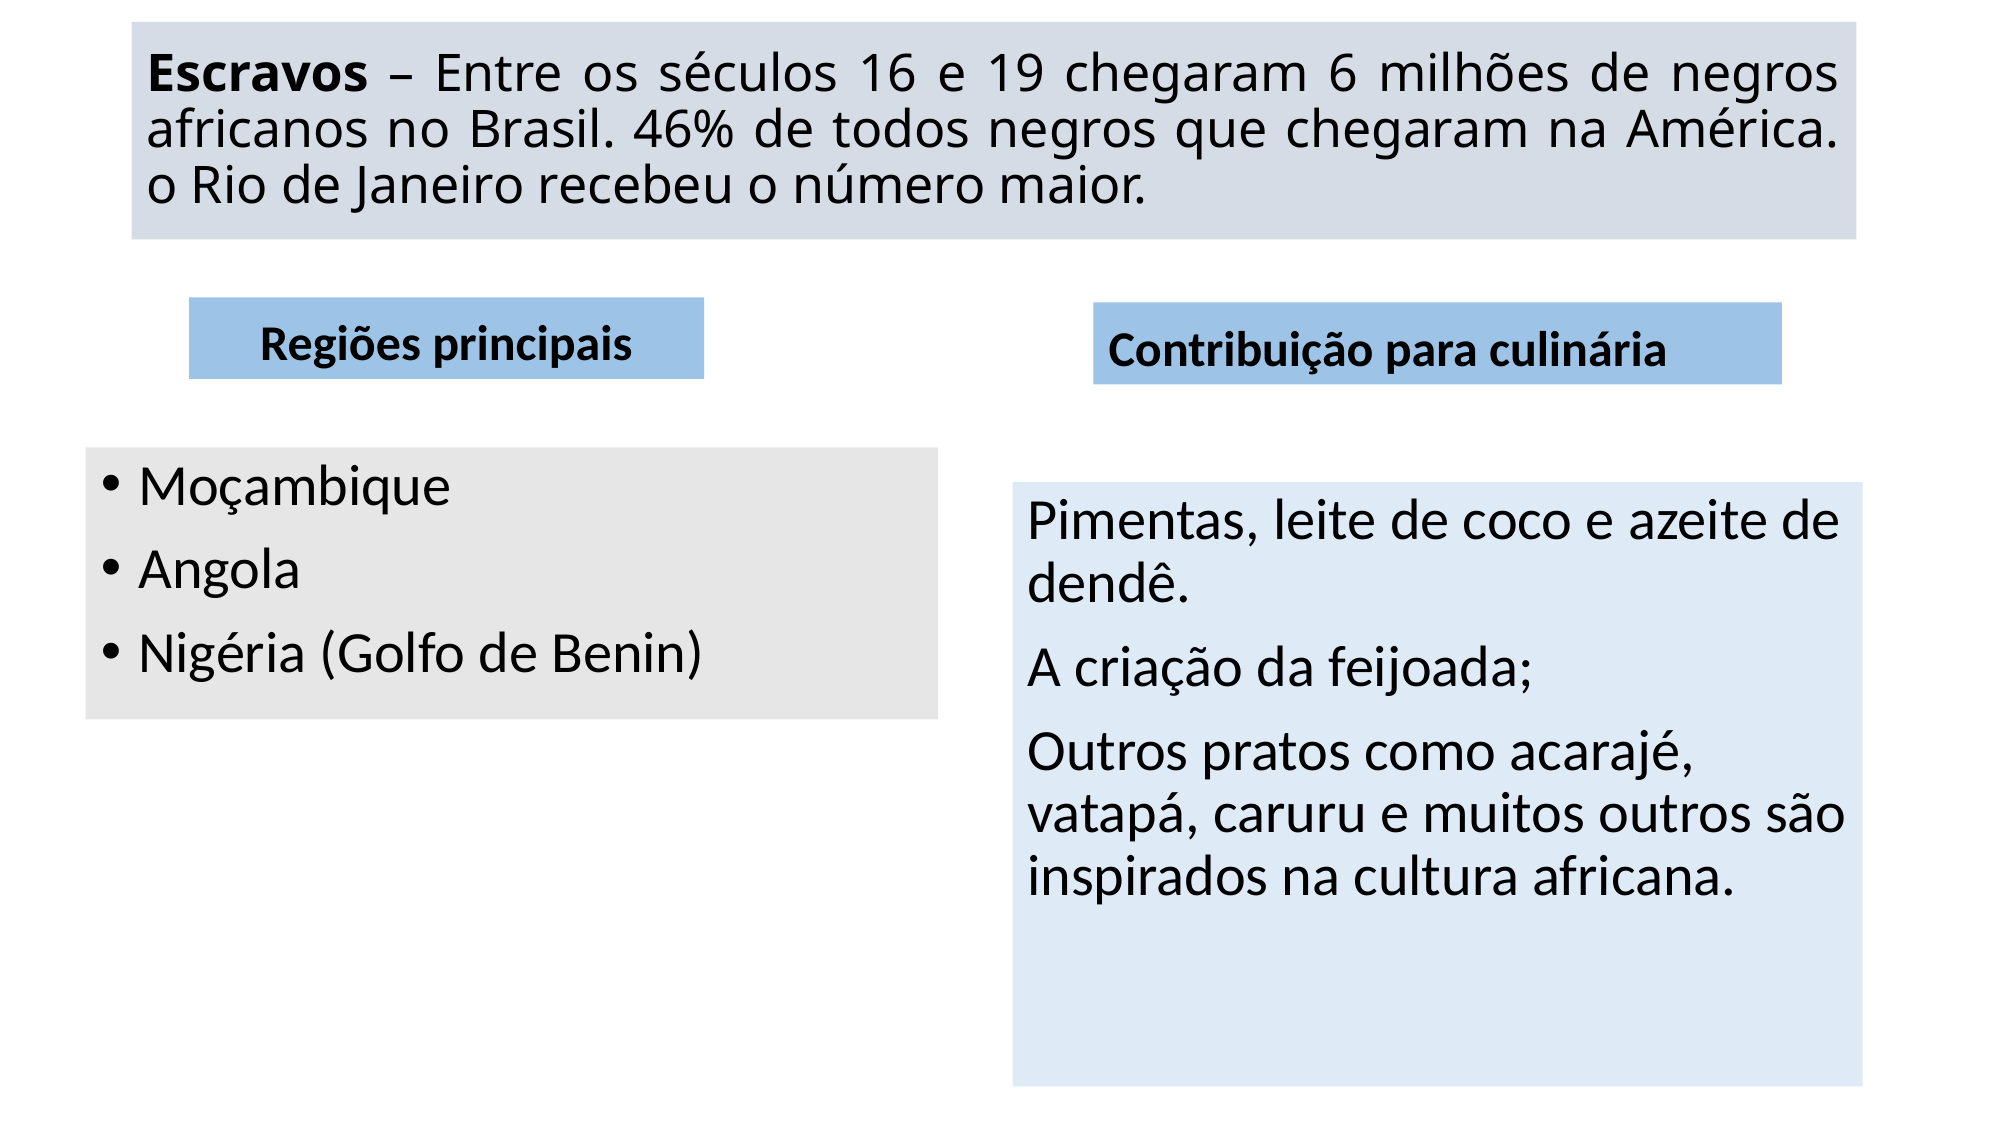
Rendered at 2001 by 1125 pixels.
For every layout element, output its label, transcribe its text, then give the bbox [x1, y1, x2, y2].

list Moçambique Angola Nigéria (Golfo de Benin) [85, 447, 939, 720]
list Pimentas, leite de coco e azeite de dendê. A criação da feijoada; Outros pratos como acarajé, vatapá, caruru e muitos outros são inspirados na cultura africana. [1012, 482, 1863, 1087]
title Escravos – Entre os séculos 16 e 19 chegaram 6 milhões de negros africanos no Brasil. 46% de todos negros que chegaram na América. o Rio de Janeiro recebeu o número maior. [131, 21, 1857, 240]
list Regiões principais [189, 297, 705, 379]
list Contribuição para culinária [1093, 302, 1782, 385]
